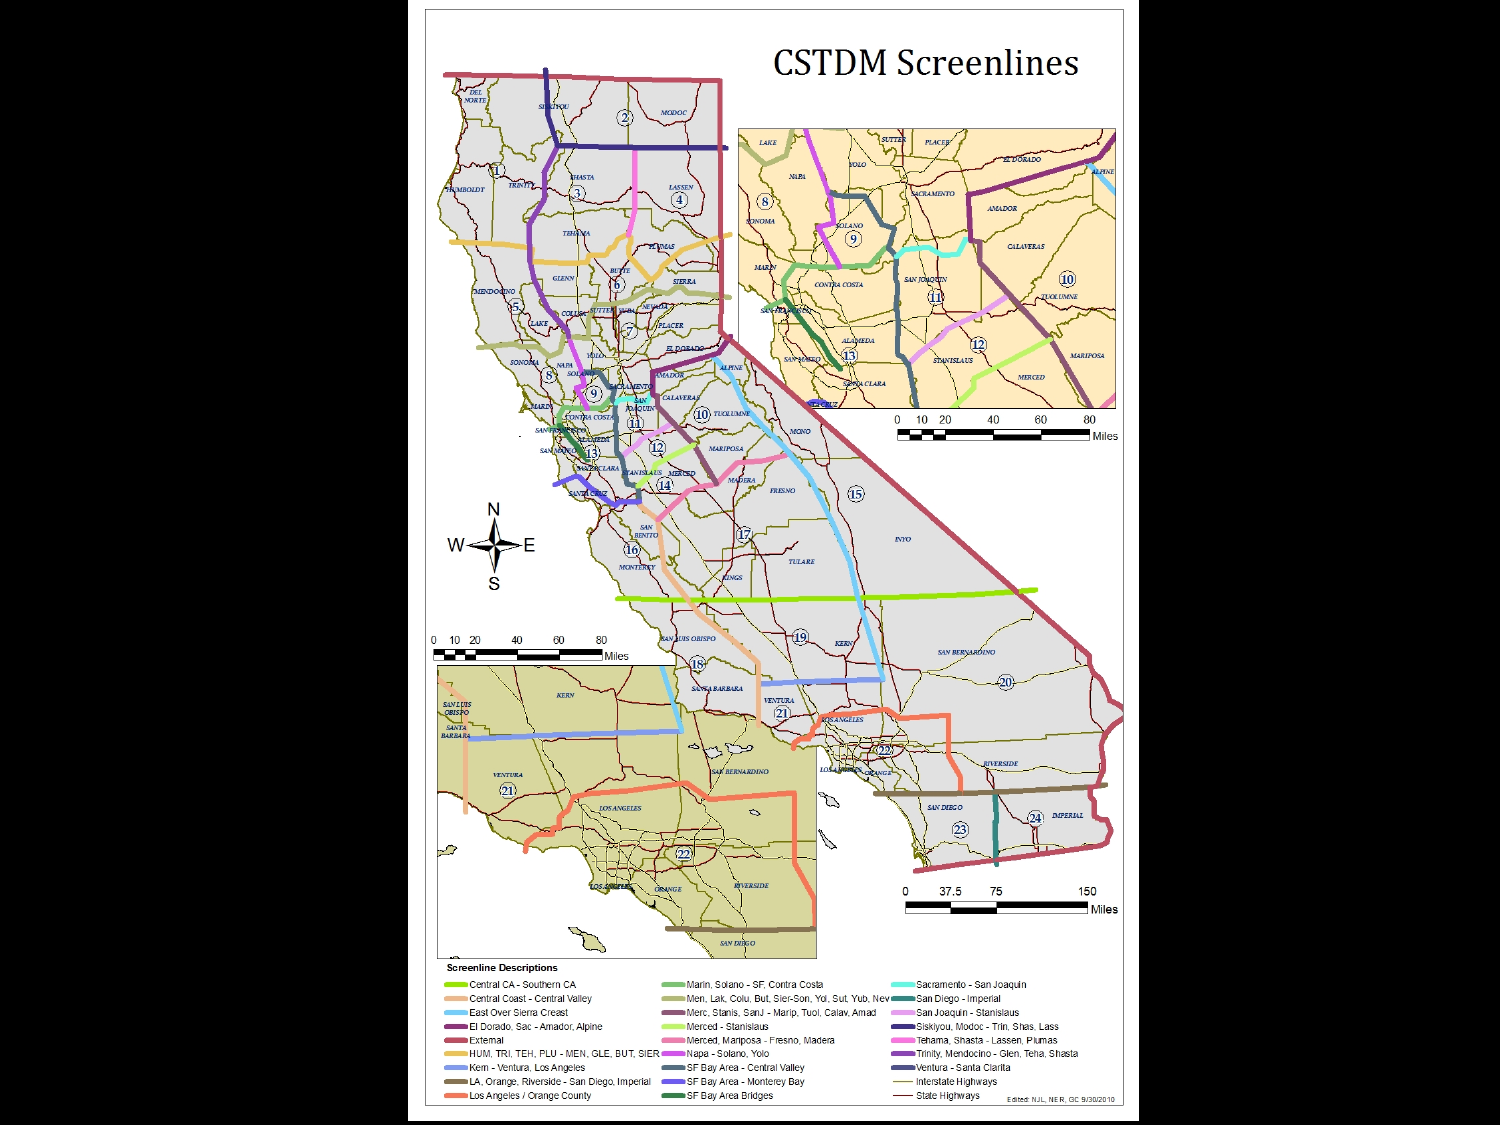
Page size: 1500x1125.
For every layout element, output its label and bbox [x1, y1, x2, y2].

list [403, 0, 1142, 1121]
